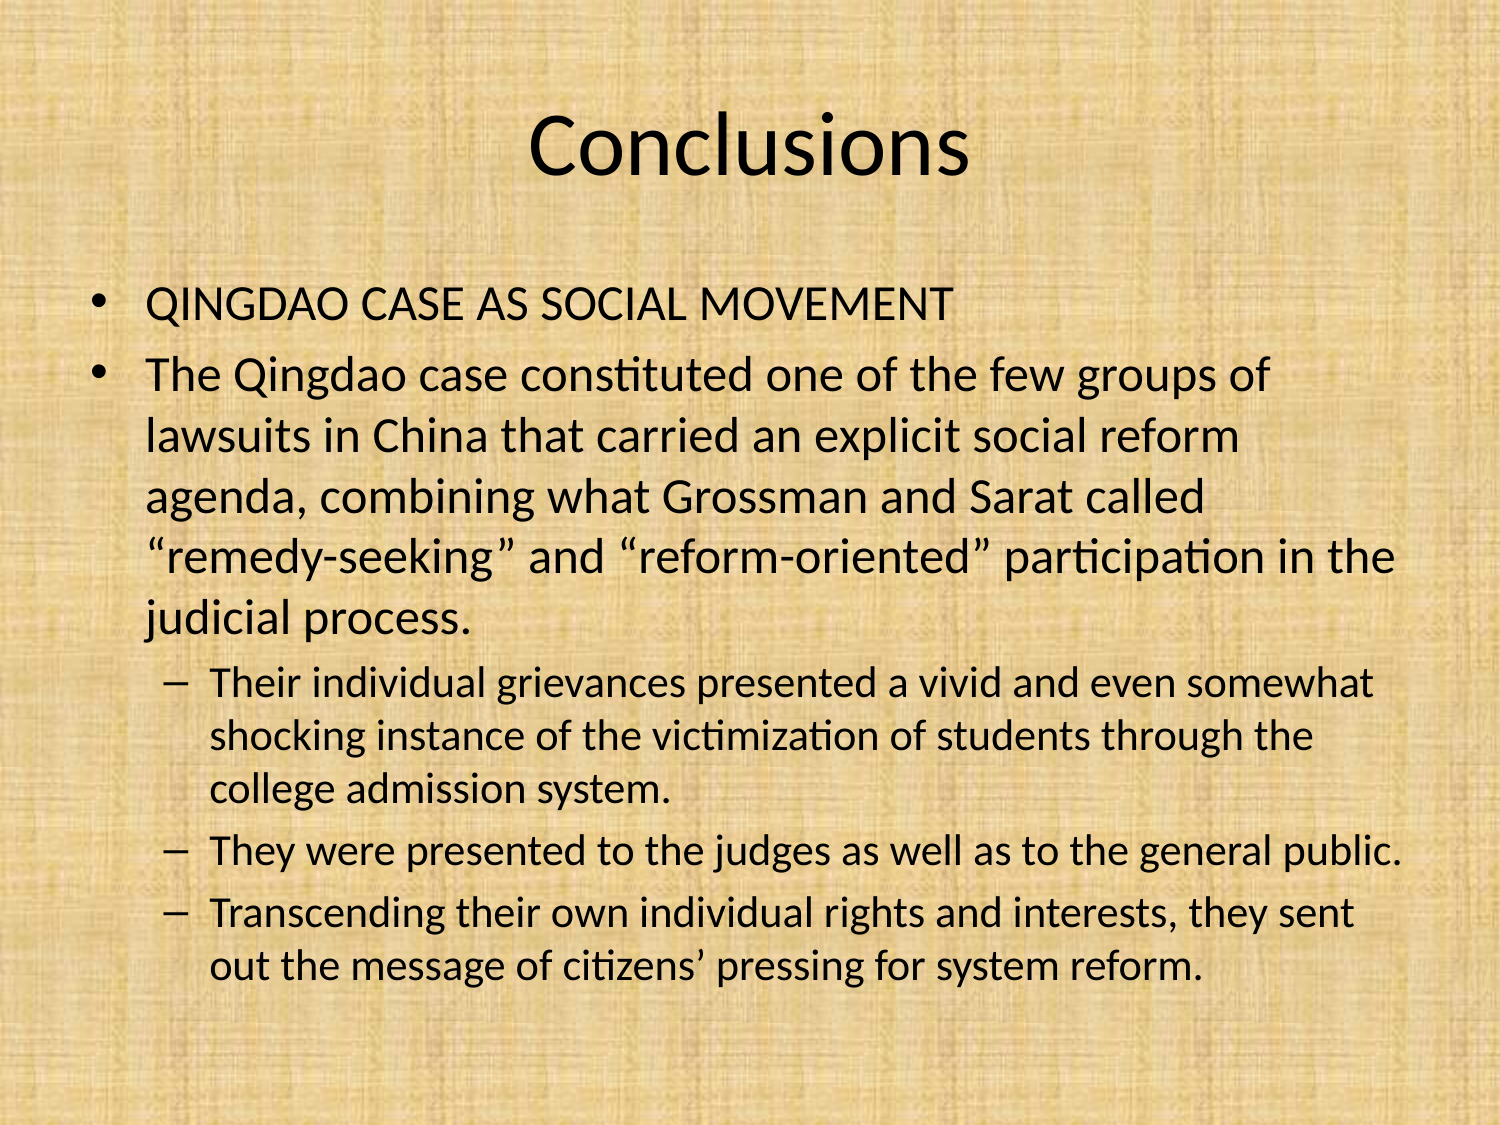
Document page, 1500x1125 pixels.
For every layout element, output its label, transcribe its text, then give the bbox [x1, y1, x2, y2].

title Conclusions [75, 45, 1425, 233]
picture [0, 0, 1500, 1125]
list QINGDAO CASE AS SOCIAL MOVEMENT The Qingdao case constituted one of the few groups of lawsuits in China that carried an explicit social reform agenda, combining what Grossman and Sarat called “remedy-seeking” and “reform-oriented” participation in the judicial process. Their individual grievances presented a vivid and even somewhat shocking instance of the victimization of students through the college admission system. They were presented to the judges as well as to the general public. Transcending their own individual rights and interests, they sent out the message of citizens’ pressing for system reform. [75, 262, 1425, 1005]
